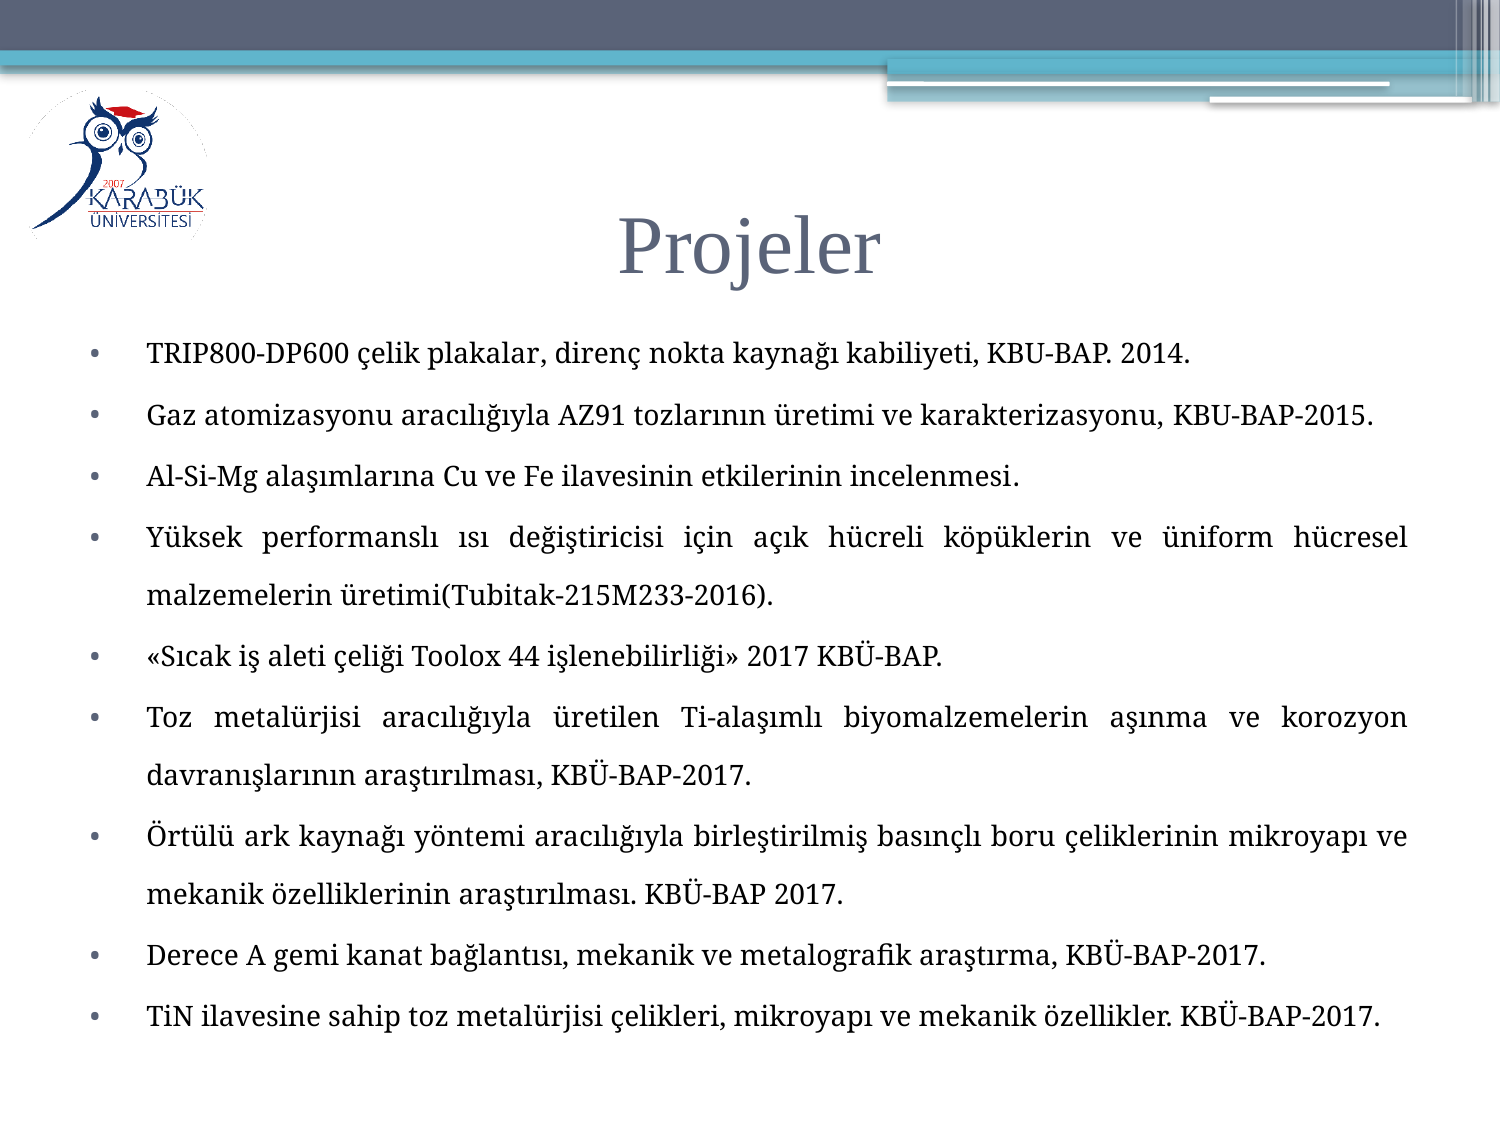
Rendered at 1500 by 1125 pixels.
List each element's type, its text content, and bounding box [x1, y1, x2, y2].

list TRIP800-DP600 çelik plakalar, direnç nokta kaynağı kabiliyeti, KBU-BAP. 2014. Gaz atomizasyonu aracılığıyla AZ91 tozlarının üretimi ve karakterizasyonu, KBU-BAP-2015. Al-Si-Mg alaşımlarına Cu ve Fe ilavesinin etkilerinin incelenmesi. Yüksek performanslı ısı değiştiricisi için açık hücreli köpüklerin ve üniform hücresel malzemelerin üretimi(Tubitak-215M233-2016). «Sıcak iş aleti çeliği Toolox 44 işlenebilirliği» 2017 KBÜ-BAP. Toz metalürjisi aracılığıyla üretilen Ti-alaşımlı biyomalzemelerin aşınma ve korozyon davranışlarının araştırılması, KBÜ-BAP-2017. Örtülü ark kaynağı yöntemi aracılığıyla birleştirilmiş basınçlı boru çeliklerinin mikroyapı ve mekanik özelliklerinin araştırılması. KBÜ-BAP 2017. Derece A gemi kanat bağlantısı, mekanik ve metalografik araştırma, KBÜ-BAP-2017. TiN ilavesine sahip toz metalürjisi çelikleri, mikroyapı ve mekanik özellikler. KBÜ-BAP-2017. [75, 304, 1425, 1071]
picture [29, 89, 207, 240]
title Projeler [75, 152, 1425, 304]
